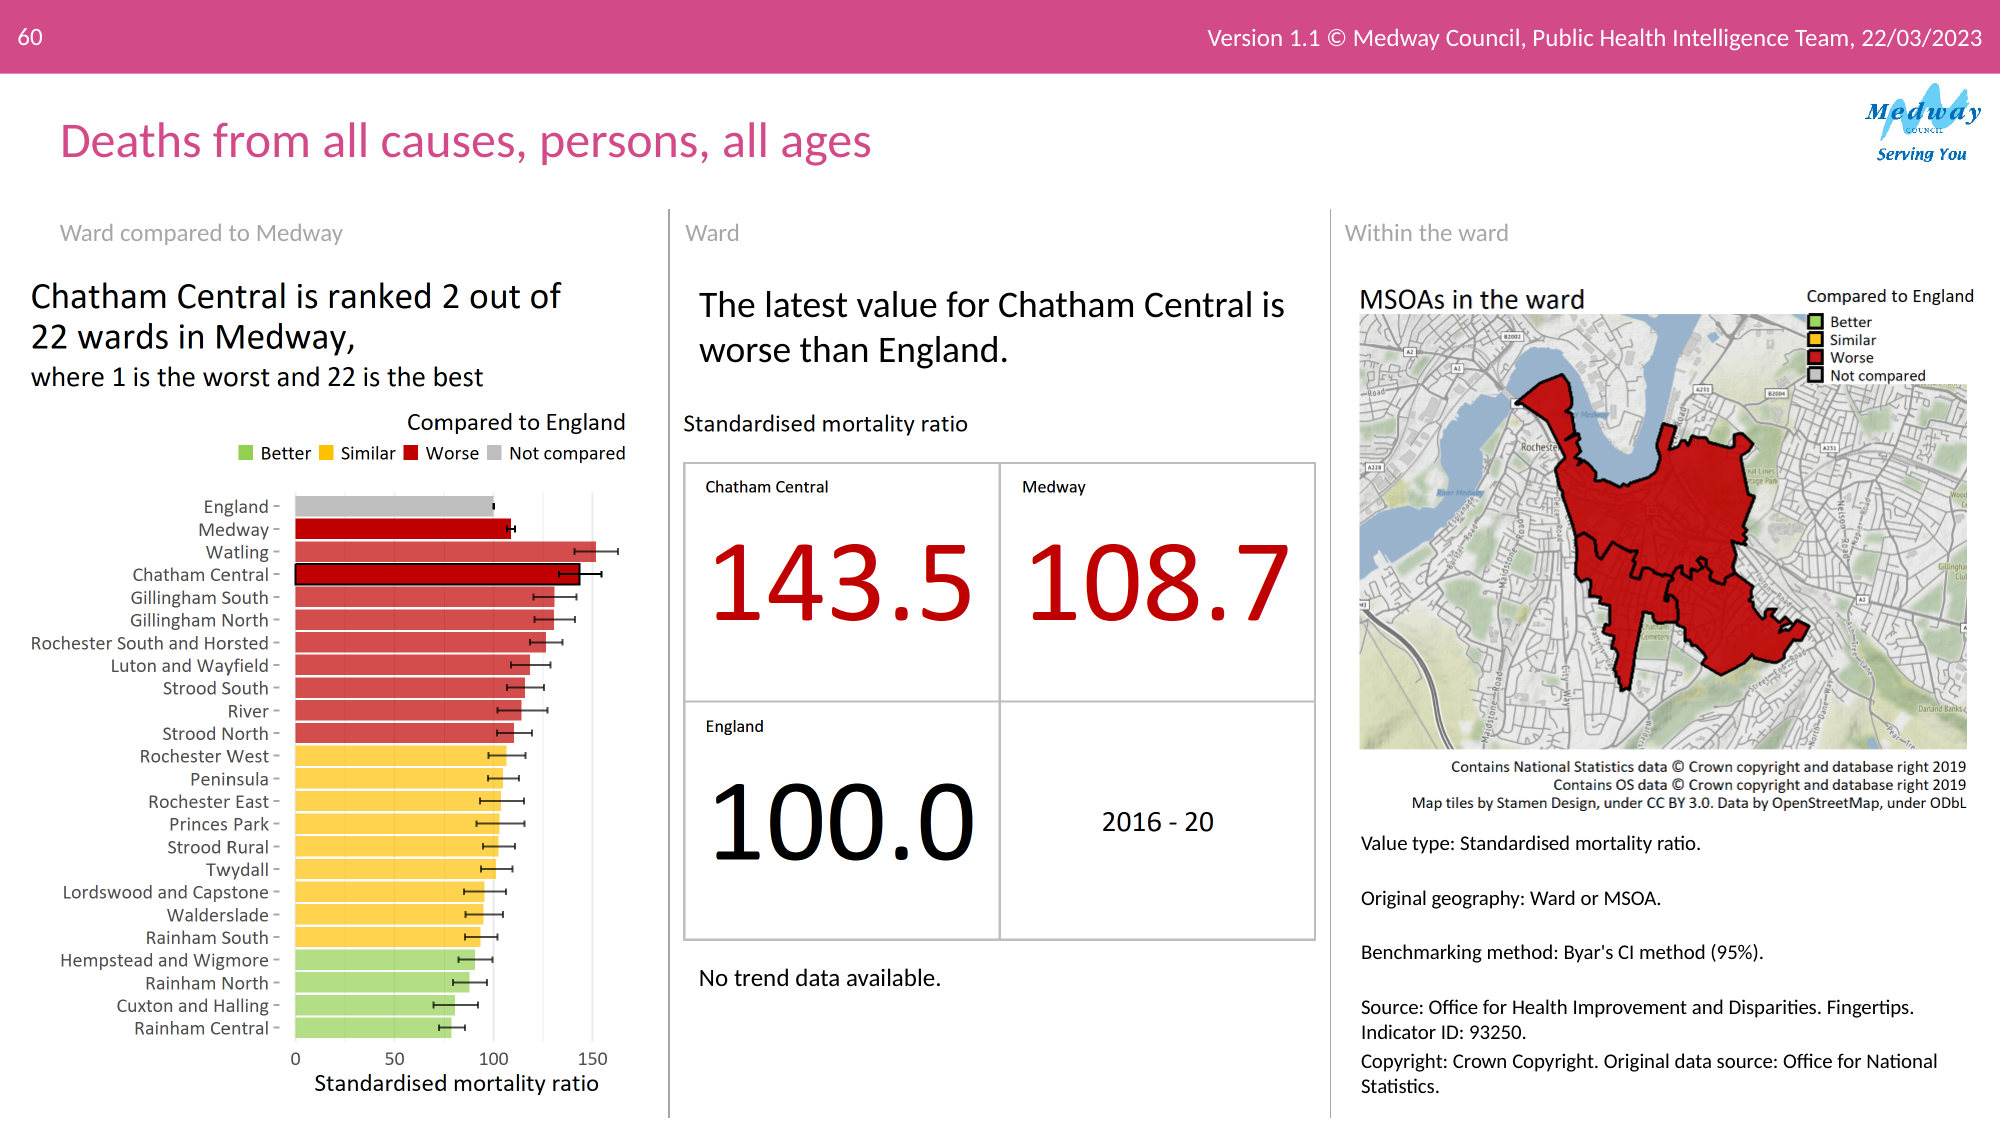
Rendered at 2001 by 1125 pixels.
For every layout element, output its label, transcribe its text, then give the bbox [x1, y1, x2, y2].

list The latest value for Chatham Central is worse than England. [684, 272, 1316, 386]
list Value type: Standardised mortality ratio. Original geography: Ward or MSOA. Benchmarking method: Byar's CI method (95%). Source: Office for Health Improvement and Disparities. Fingertips. Indicator ID: 93250. Copyright: Crown Copyright. Original data source: Office for National Statistics. [1346, 822, 1981, 1106]
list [19, 271, 646, 1107]
slide_number 60 [2, 5, 239, 66]
list Version 1.1 © Medway Council, Public Health Intelligence Team, 22/03/2023 [881, 2, 2000, 72]
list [1345, 278, 1981, 811]
title Deaths from all causes, persons, all ages [45, 83, 1866, 191]
list No trend data available. [683, 954, 1316, 1106]
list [683, 403, 1316, 941]
picture [1866, 83, 1981, 162]
